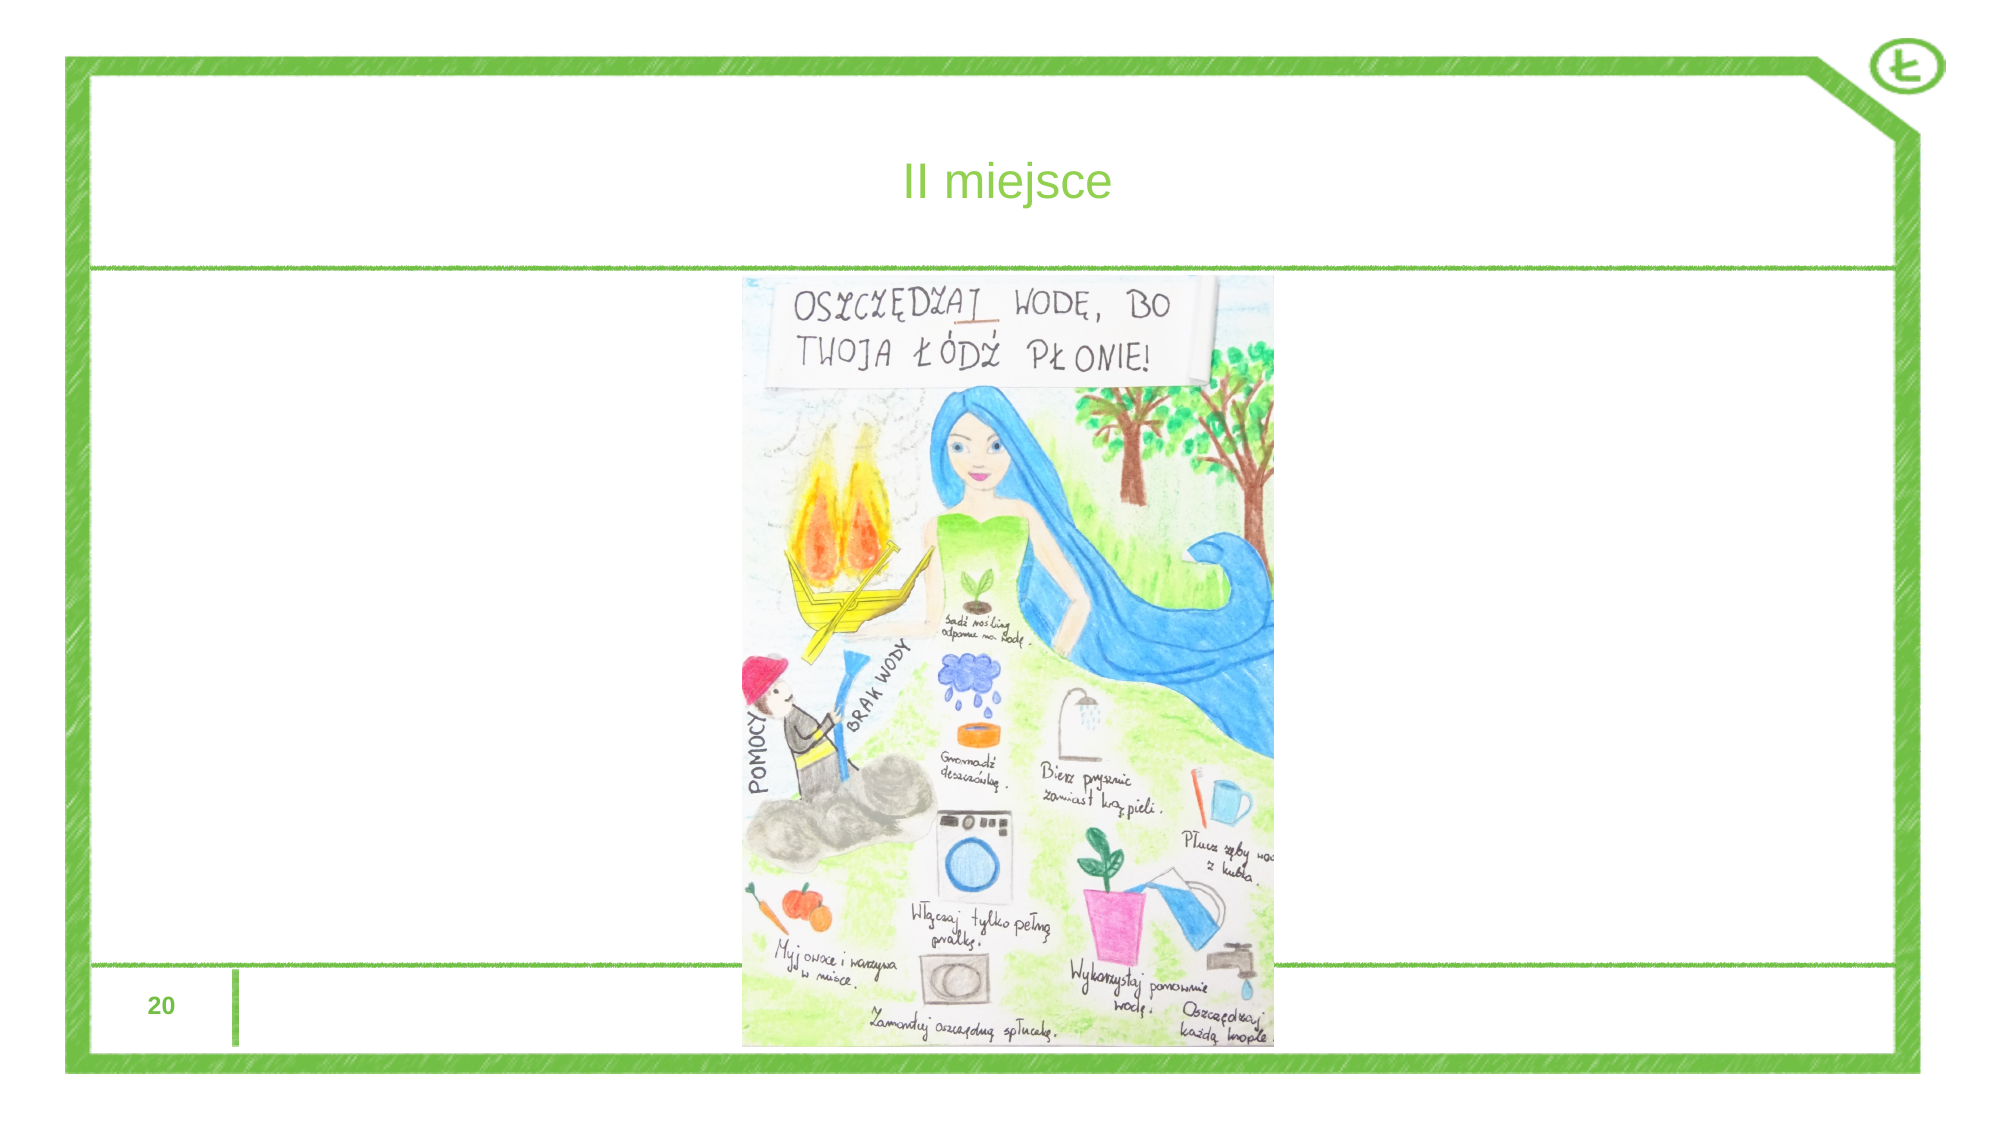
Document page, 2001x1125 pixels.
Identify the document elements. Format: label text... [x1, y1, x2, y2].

list II miejsce [212, 113, 1804, 244]
picture [65, 38, 1946, 1074]
